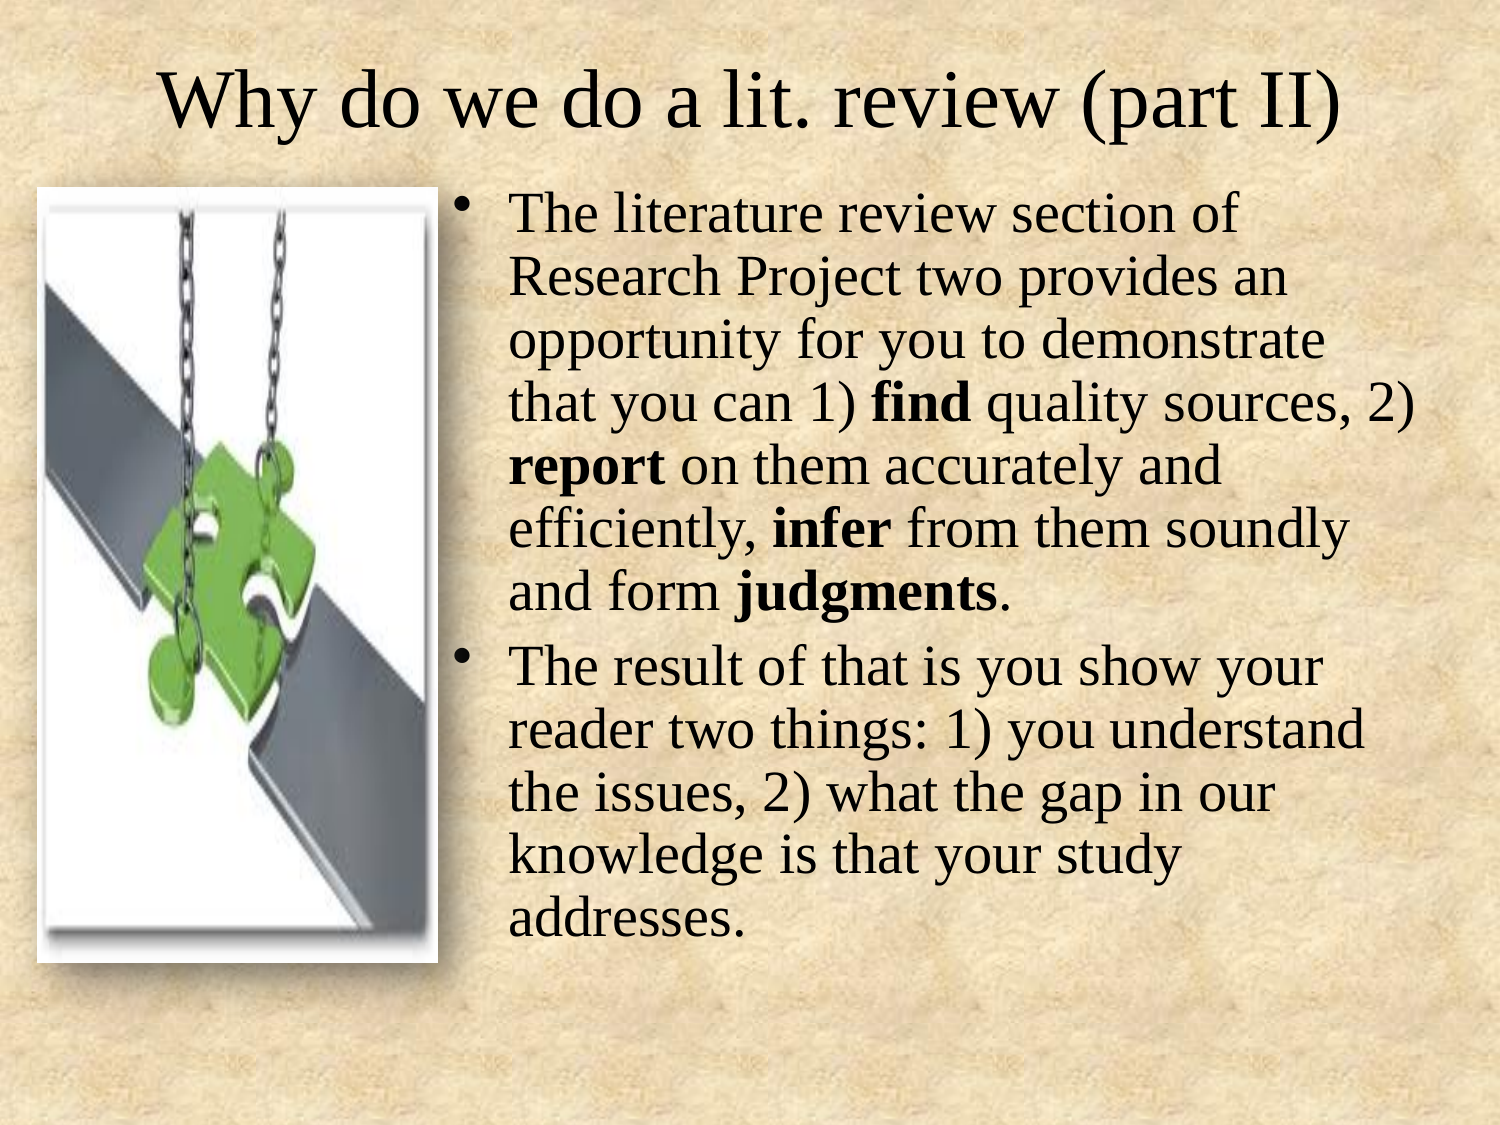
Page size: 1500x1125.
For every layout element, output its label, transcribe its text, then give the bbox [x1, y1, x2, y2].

list The literature review section of Research Project two provides an opportunity for you to demonstrate that you can 1) find quality sources, 2) report on them accurately and efficiently, infer from them soundly and form judgments. The result of that is you show your reader two things: 1) you understand the issues, 2) what the gap in our knowledge is that your study addresses. [437, 174, 1438, 1088]
title Why do we do a lit. review (part II) [112, 0, 1388, 174]
picture [0, 0, 1500, 1125]
